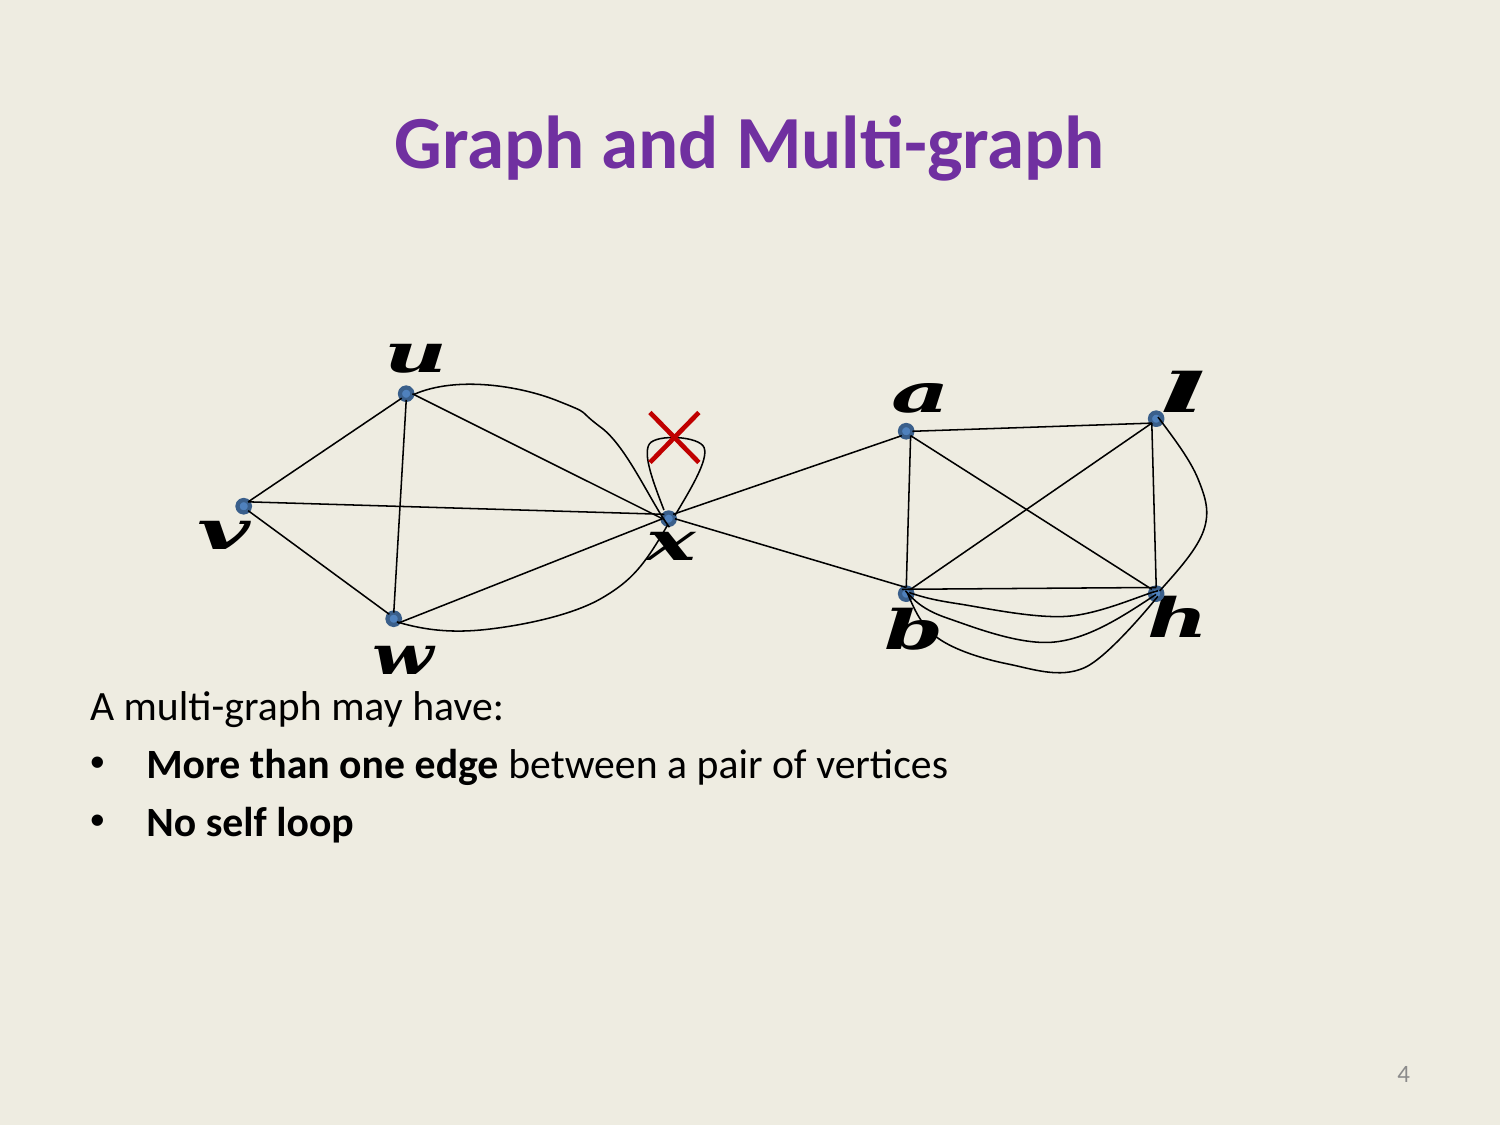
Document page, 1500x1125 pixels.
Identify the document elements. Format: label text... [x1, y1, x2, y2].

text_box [196, 324, 1213, 688]
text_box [649, 412, 700, 463]
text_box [237, 387, 1163, 626]
slide_number 4 [1074, 1042, 1425, 1103]
list A multi-graph may have: More than one edge between a pair of vertices No self loop [75, 262, 1425, 1005]
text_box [905, 590, 1159, 673]
title Graph and Multi-graph [75, 45, 1425, 233]
